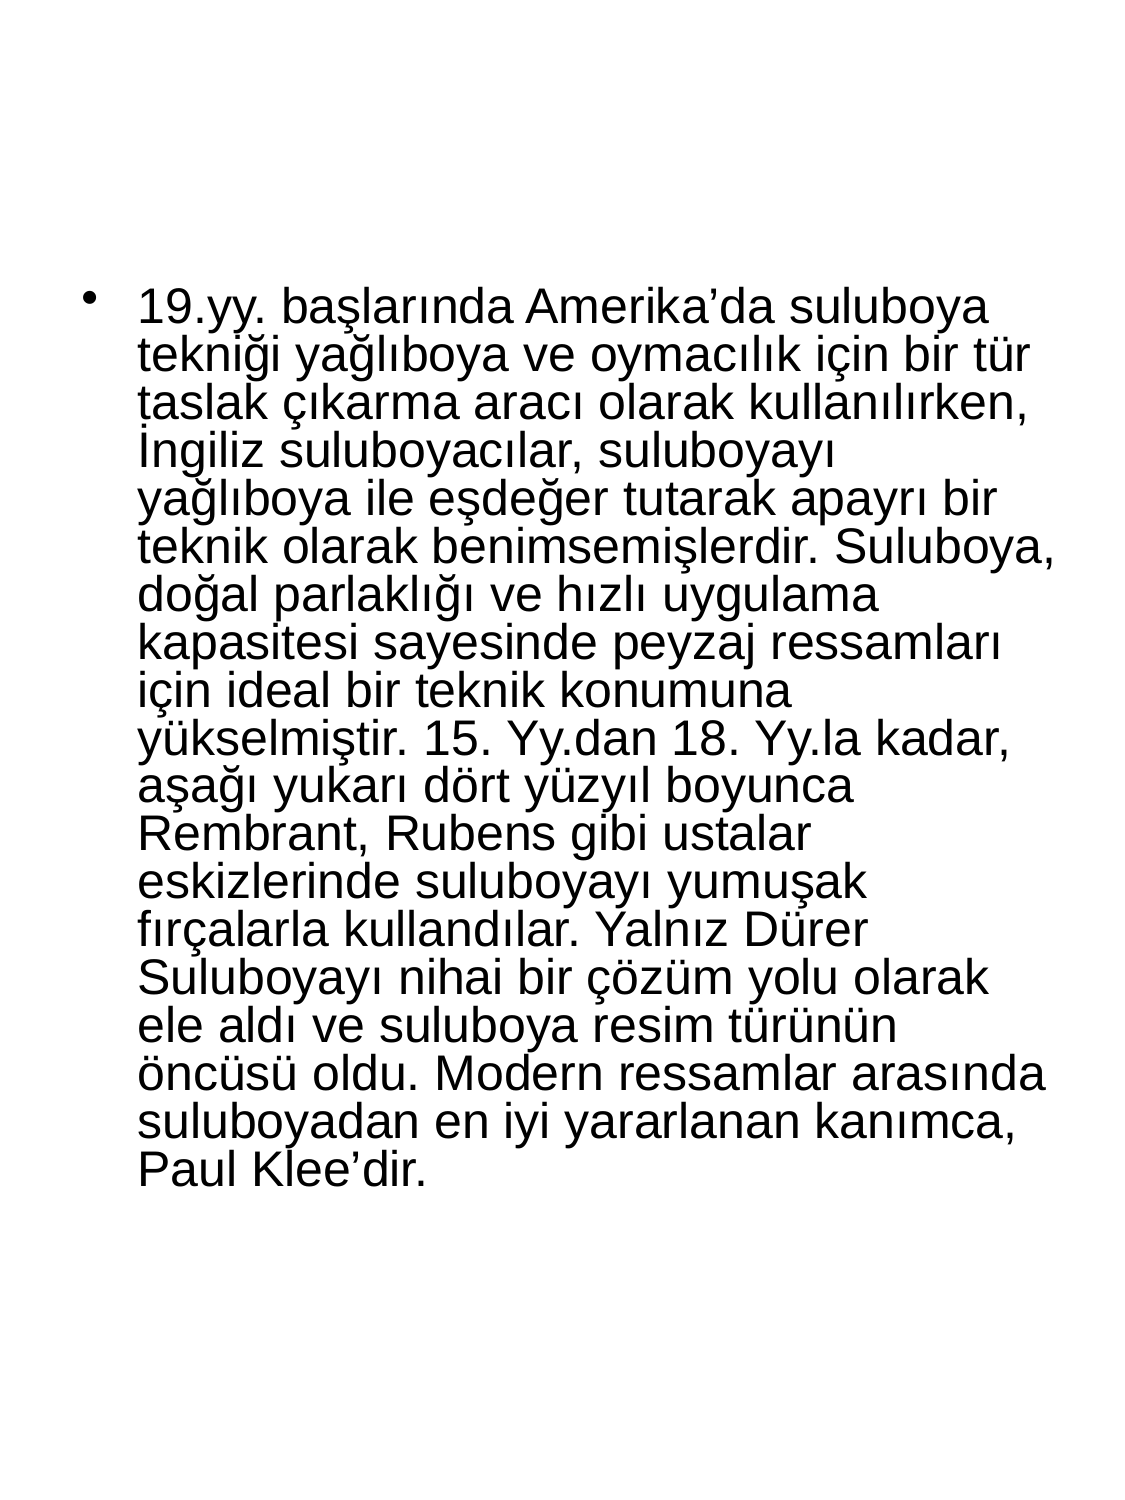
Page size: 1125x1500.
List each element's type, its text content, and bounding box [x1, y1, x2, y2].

list 19.yy. başlarında Amerika’da suluboya tekniği yağlıboya ve oymacılık için bir tür taslak çıkarma aracı olarak kullanılırken, İngiliz suluboyacılar, suluboyayı yağlıboya ile eşdeğer tutarak apayrı bir teknik olarak benimsemişlerdir. Suluboya, doğal parlaklığı ve hızlı uygulama kapasitesi sayesinde peyzaj ressamları için ideal bir teknik konumuna yükselmiştir. 15. Yy.dan 18. Yy.la kadar, aşağı yukarı dört yüzyıl boyunca Rembrant, Rubens gibi ustalar eskizlerinde suluboyayı yumuşak fırçalarla kullandılar. Yalnız Dürer Suluboyayı nihai bir çözüm yolu olarak ele aldı ve suluboya resim türünün öncüsü oldu. Modern ressamlar arasında suluboyadan en iyi yararlanan kanımca, Paul Klee’dir. [66, 277, 1079, 1268]
